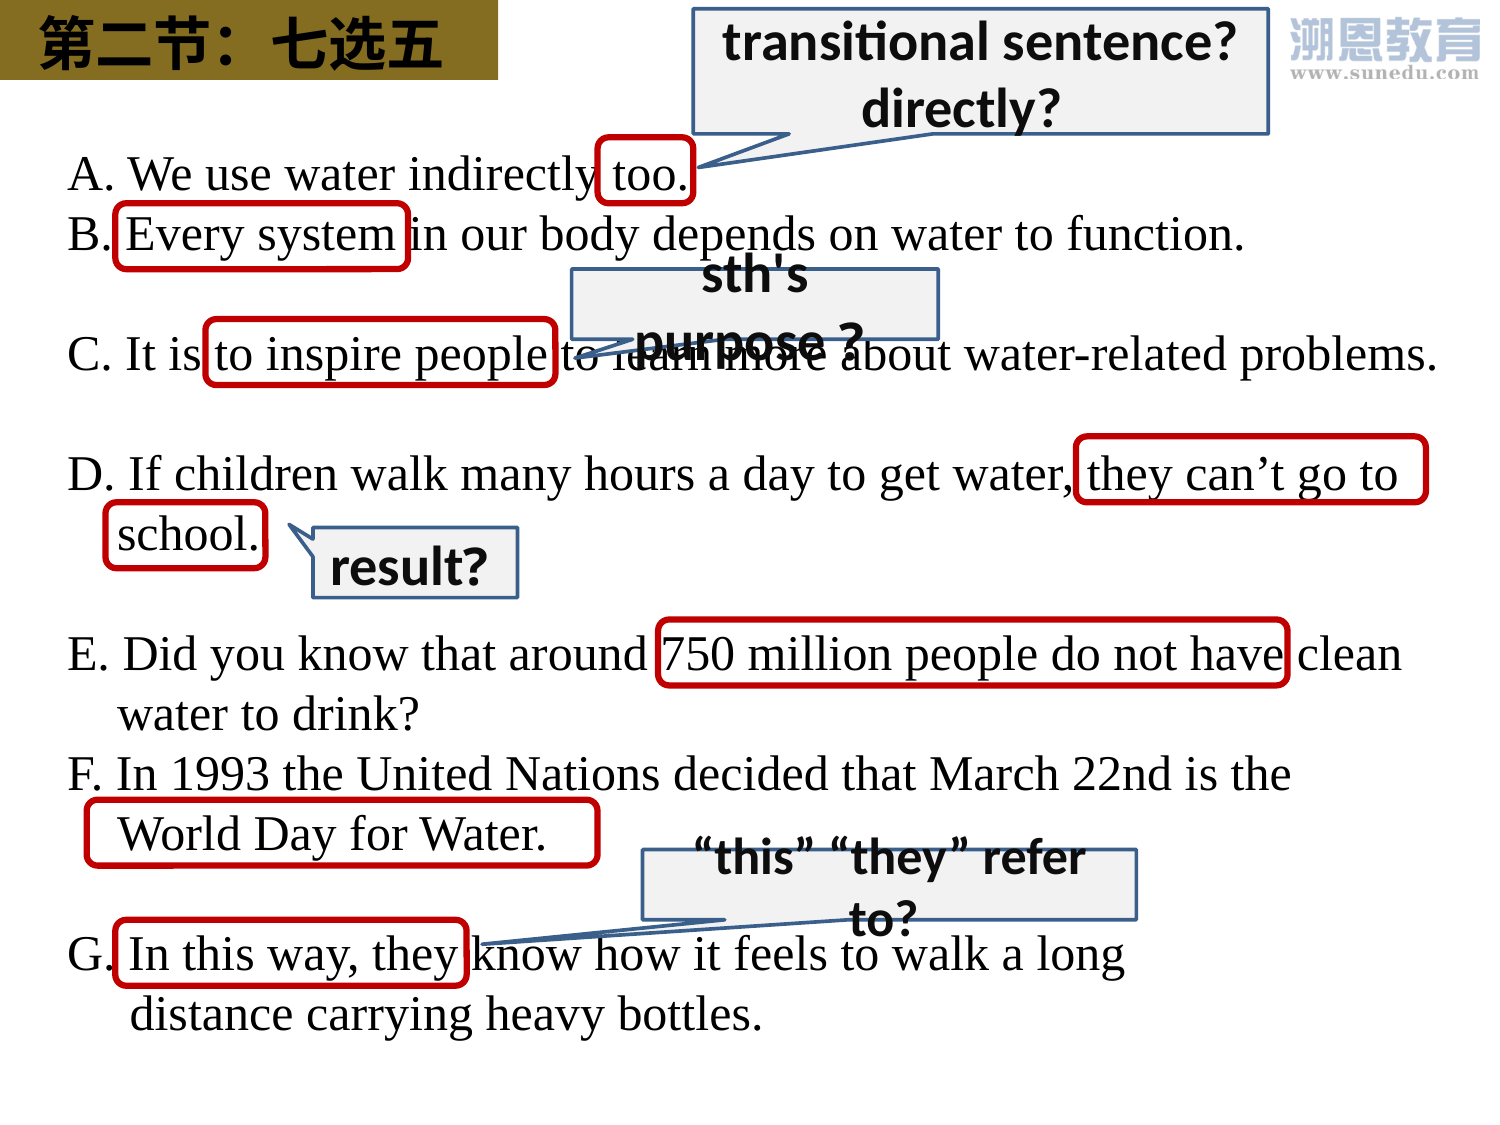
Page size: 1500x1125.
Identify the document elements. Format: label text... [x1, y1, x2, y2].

text_box [1073, 434, 1429, 505]
text_box sth's purpose ? [569, 266, 941, 361]
text_box [84, 797, 600, 868]
text_box [656, 617, 1290, 688]
text_box [113, 201, 411, 272]
text_box result? [287, 522, 520, 600]
text_box [103, 500, 268, 571]
text_box [203, 316, 558, 388]
text_box A. We use water indirectly too. B. Every system in our body depends on water to function. C. It is to inspire people to learn more about water-related problems. D. If children walk many hours a day to get water, they can’t go to school. E. Did you know that around 750 million people do not have clean water to drink? F. In 1993 the United Nations decided that March 22nd is the World Day for Water. G. In this way, they know how it feels to walk a long distance carrying heavy bottles. [52, 83, 1472, 1048]
text_box transitional sentence? directly? [691, 6, 1271, 170]
text_box [595, 135, 696, 206]
text_box 第二节：七选五 [0, 0, 500, 82]
text_box [113, 917, 469, 988]
text_box “this” “they” refer to? [479, 847, 1139, 947]
picture [1289, 16, 1480, 79]
